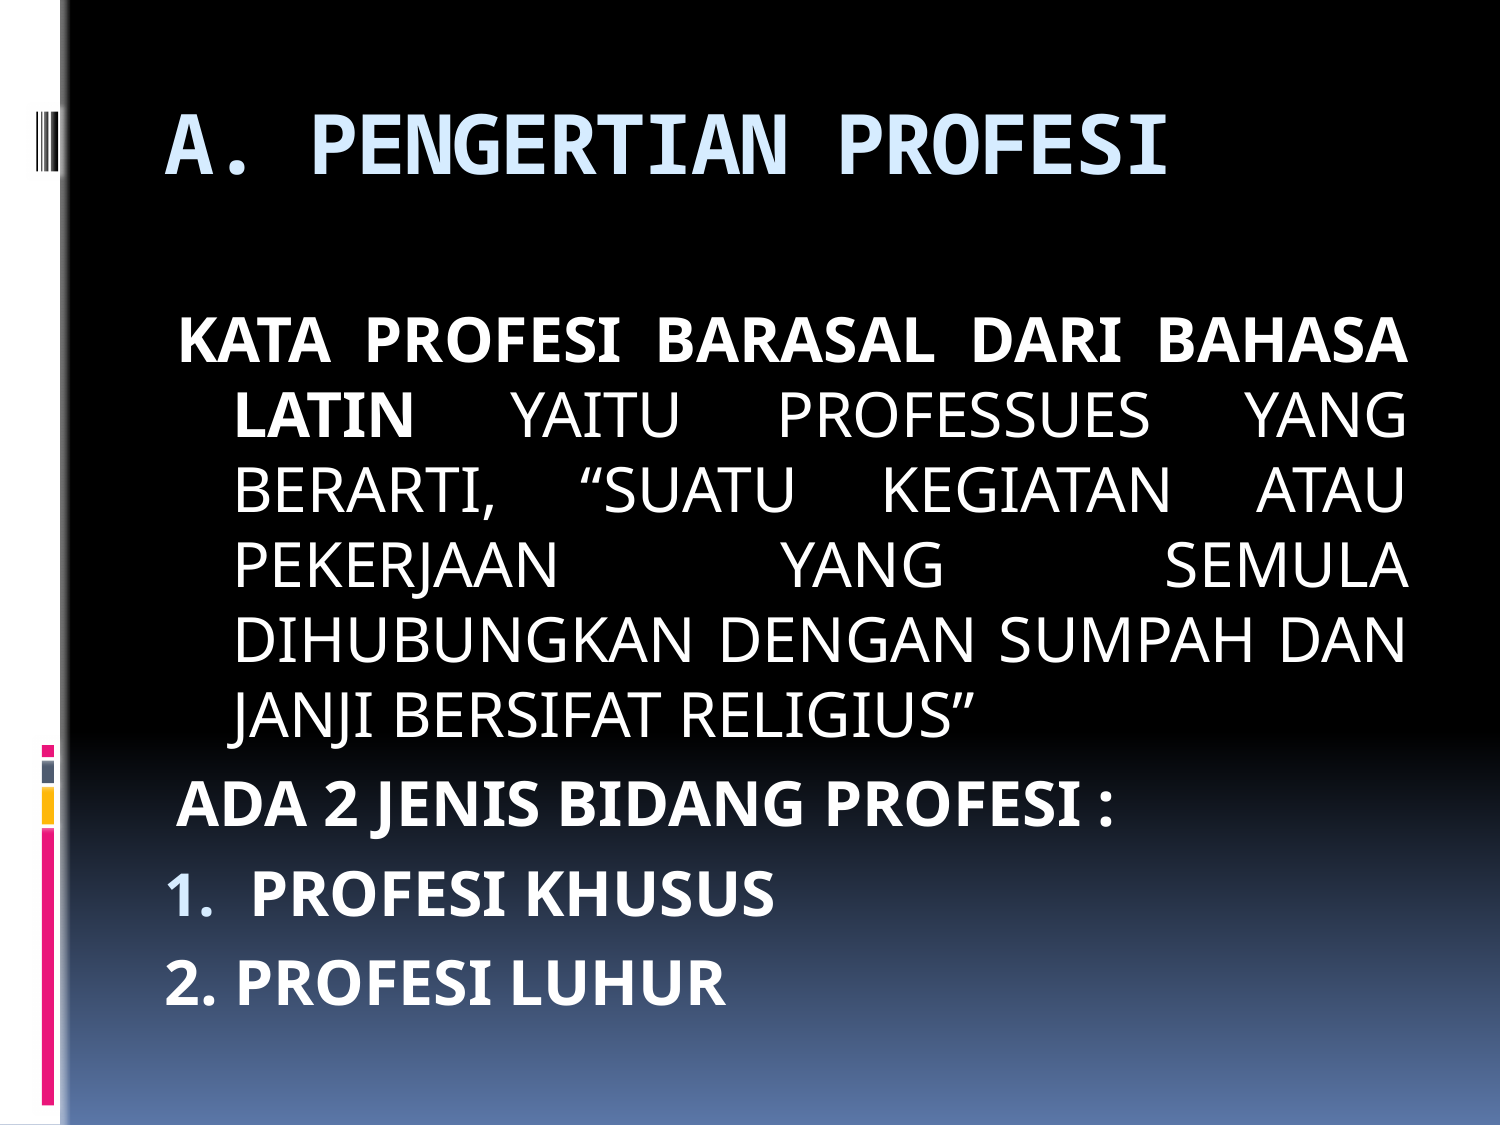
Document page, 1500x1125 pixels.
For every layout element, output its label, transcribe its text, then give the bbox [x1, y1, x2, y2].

list KATA PROFESI BARASAL DARI BAHASA LATIN YAITU PROFESSUES YANG BERARTI, “SUATU KEGIATAN ATAU PEKERJAAN YANG SEMULA DIHUBUNGKAN DENGAN SUMPAH DAN JANJI BERSIFAT RELIGIUS” ADA 2 JENIS BIDANG PROFESI : PROFESI KHUSUS 2. PROFESI LUHUR [150, 292, 1425, 1043]
title A. PENGERTIAN PROFESI [150, 83, 1425, 234]
